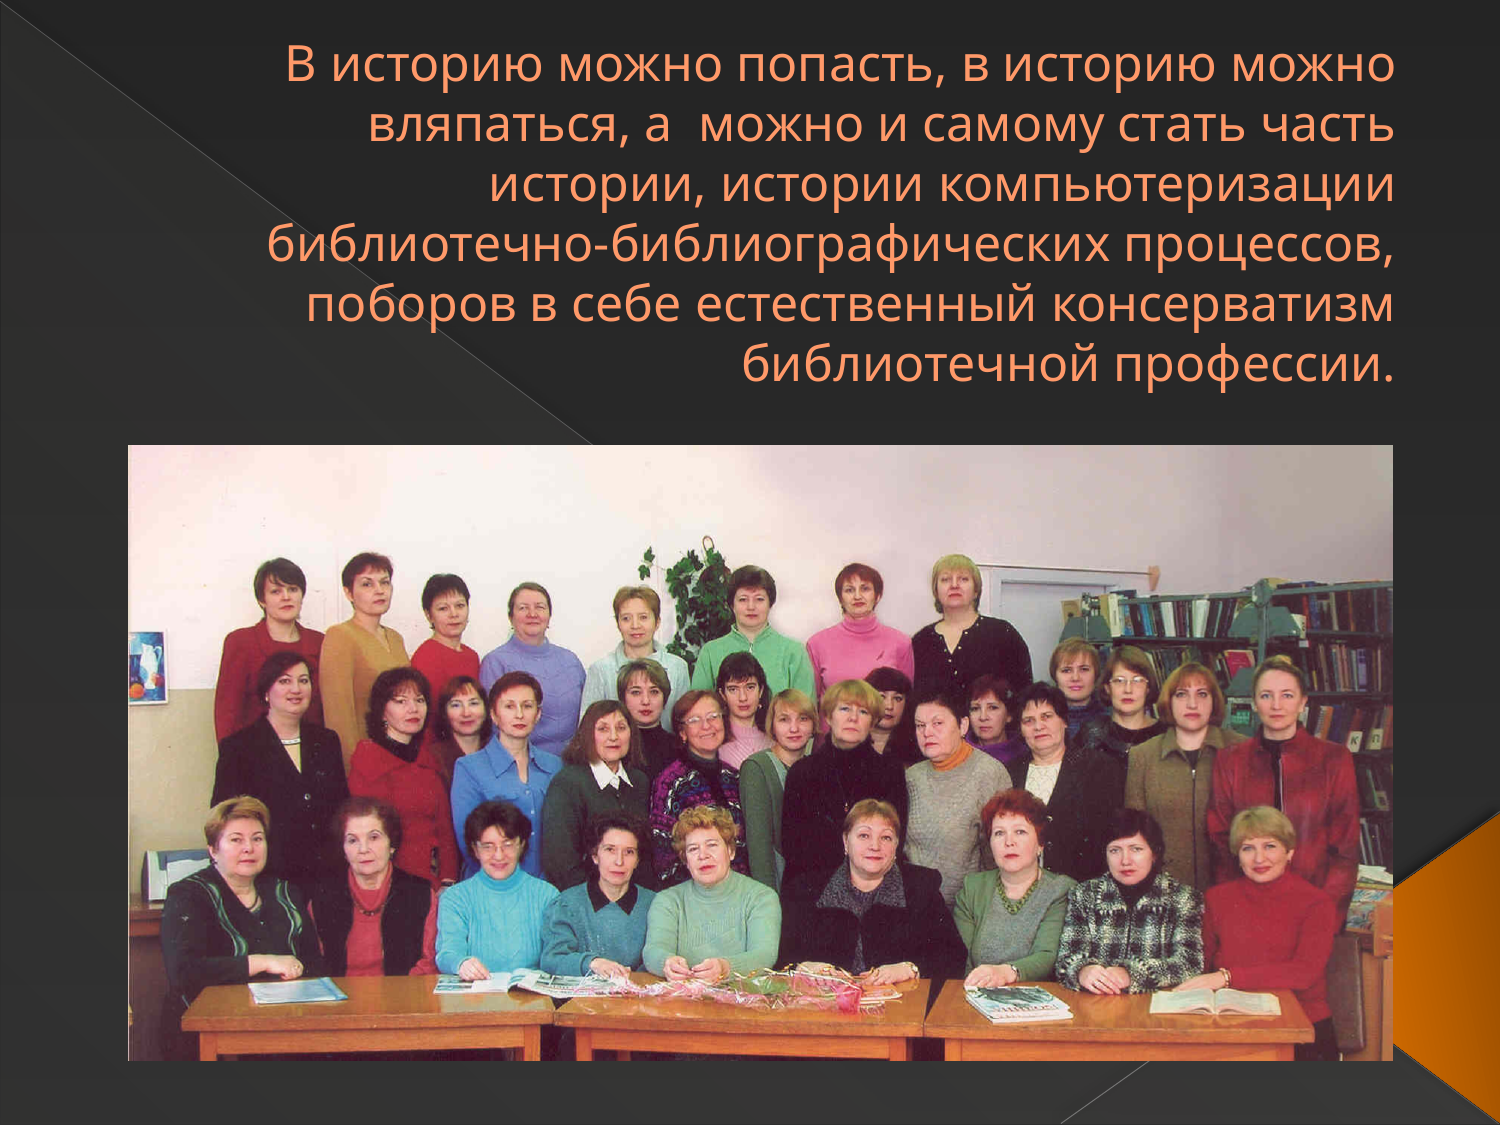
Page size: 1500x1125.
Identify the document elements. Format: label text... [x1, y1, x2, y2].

title В историю можно попасть, в историю можно вляпаться, а можно и самому стать часть истории, истории компьютеризации библиотечно-библиографических процессов, поборов в себе естественный консерватизм библиотечной профессии. [88, 127, 1412, 399]
picture [128, 445, 1393, 1062]
